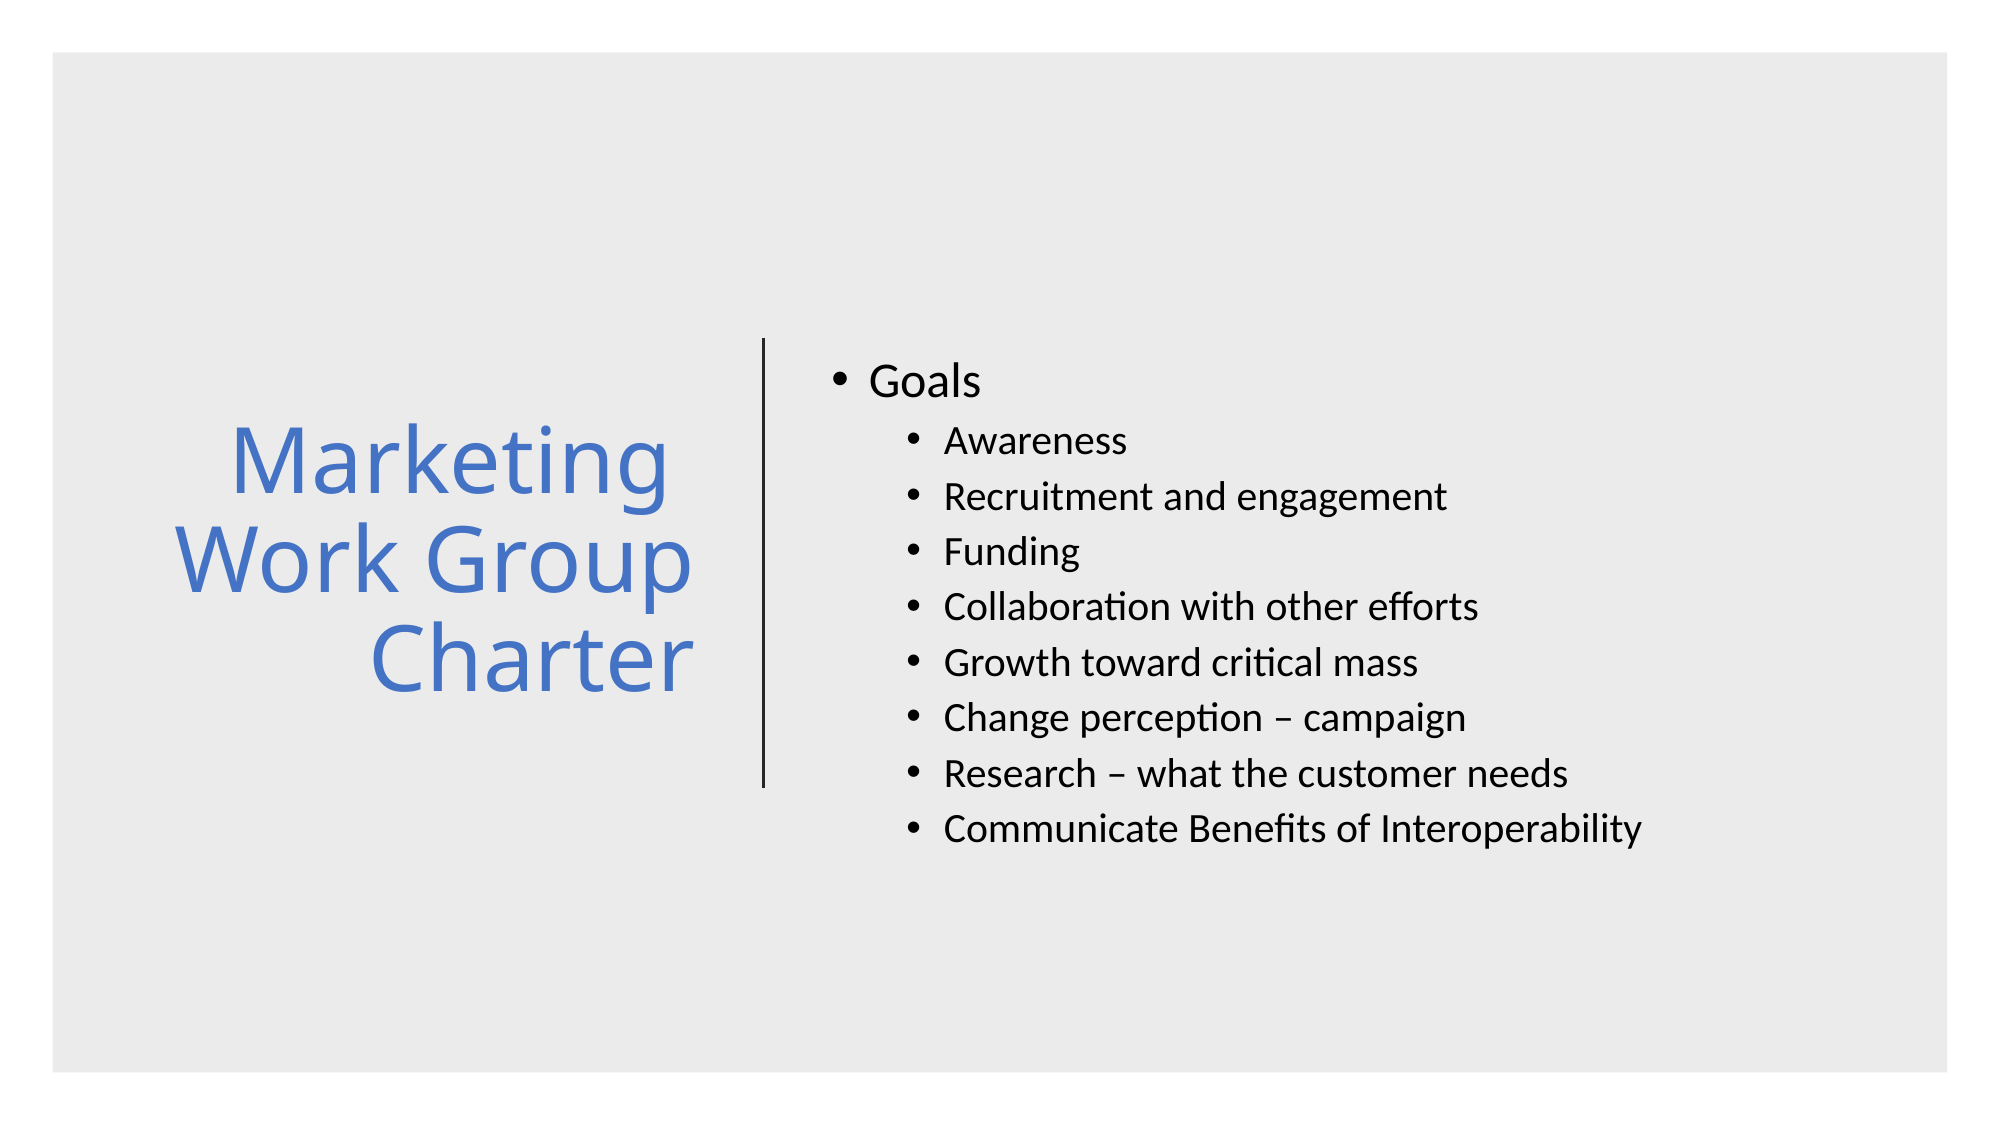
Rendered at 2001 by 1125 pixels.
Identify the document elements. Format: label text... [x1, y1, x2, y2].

list Goals Awareness Recruitment and engagement Funding Collaboration with other efforts Growth toward critical mass Change perception – campaign Research – what the customer needs Communicate Benefits of Interoperability [816, 158, 1863, 967]
title Marketing Work Group Charter [137, 158, 711, 967]
text_box [52, 51, 1948, 1073]
